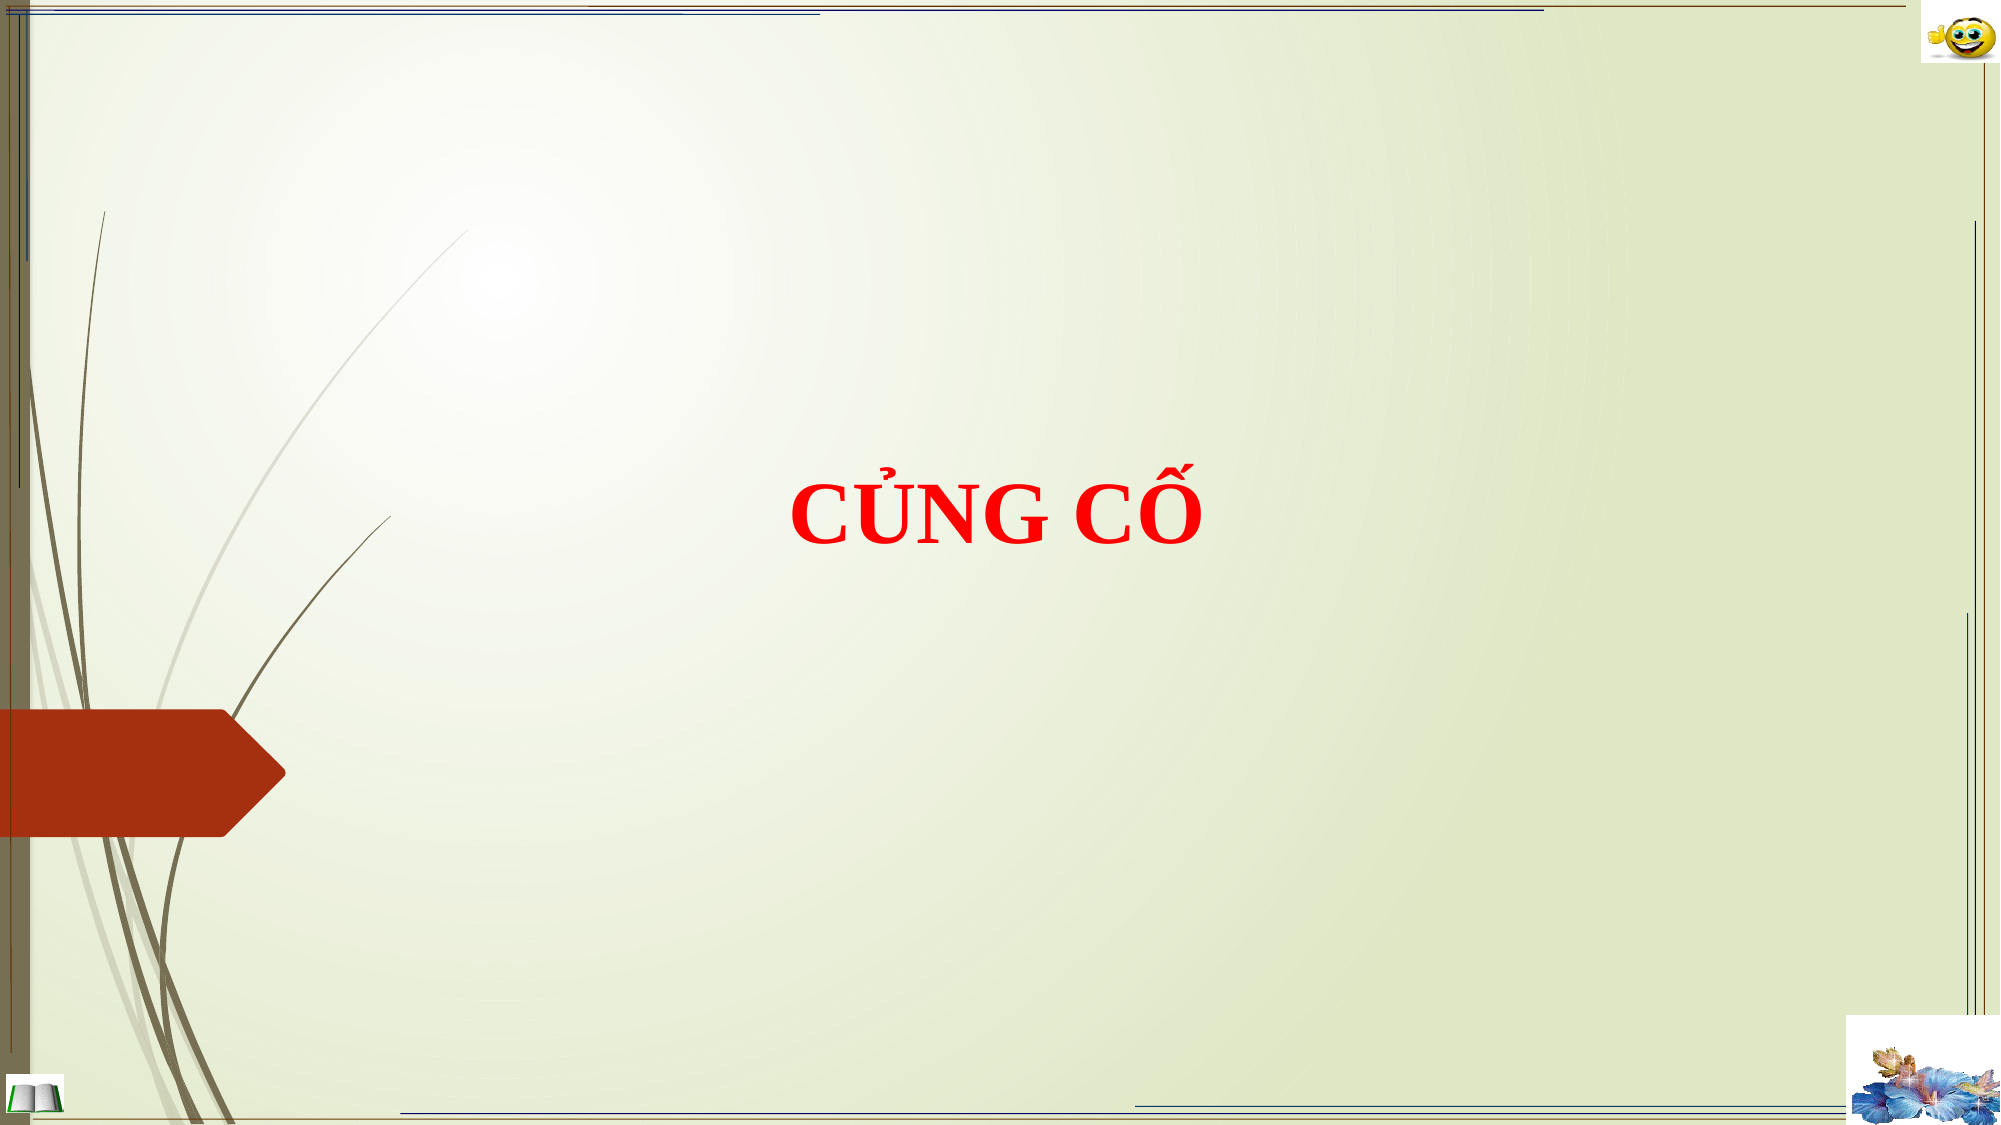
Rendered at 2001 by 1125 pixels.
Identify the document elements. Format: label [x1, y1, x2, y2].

picture [1846, 1015, 2000, 1125]
picture [1921, 0, 2000, 63]
text_box [5, 5, 1907, 1053]
text_box [32, 43, 1985, 1120]
picture [6, 1074, 65, 1114]
